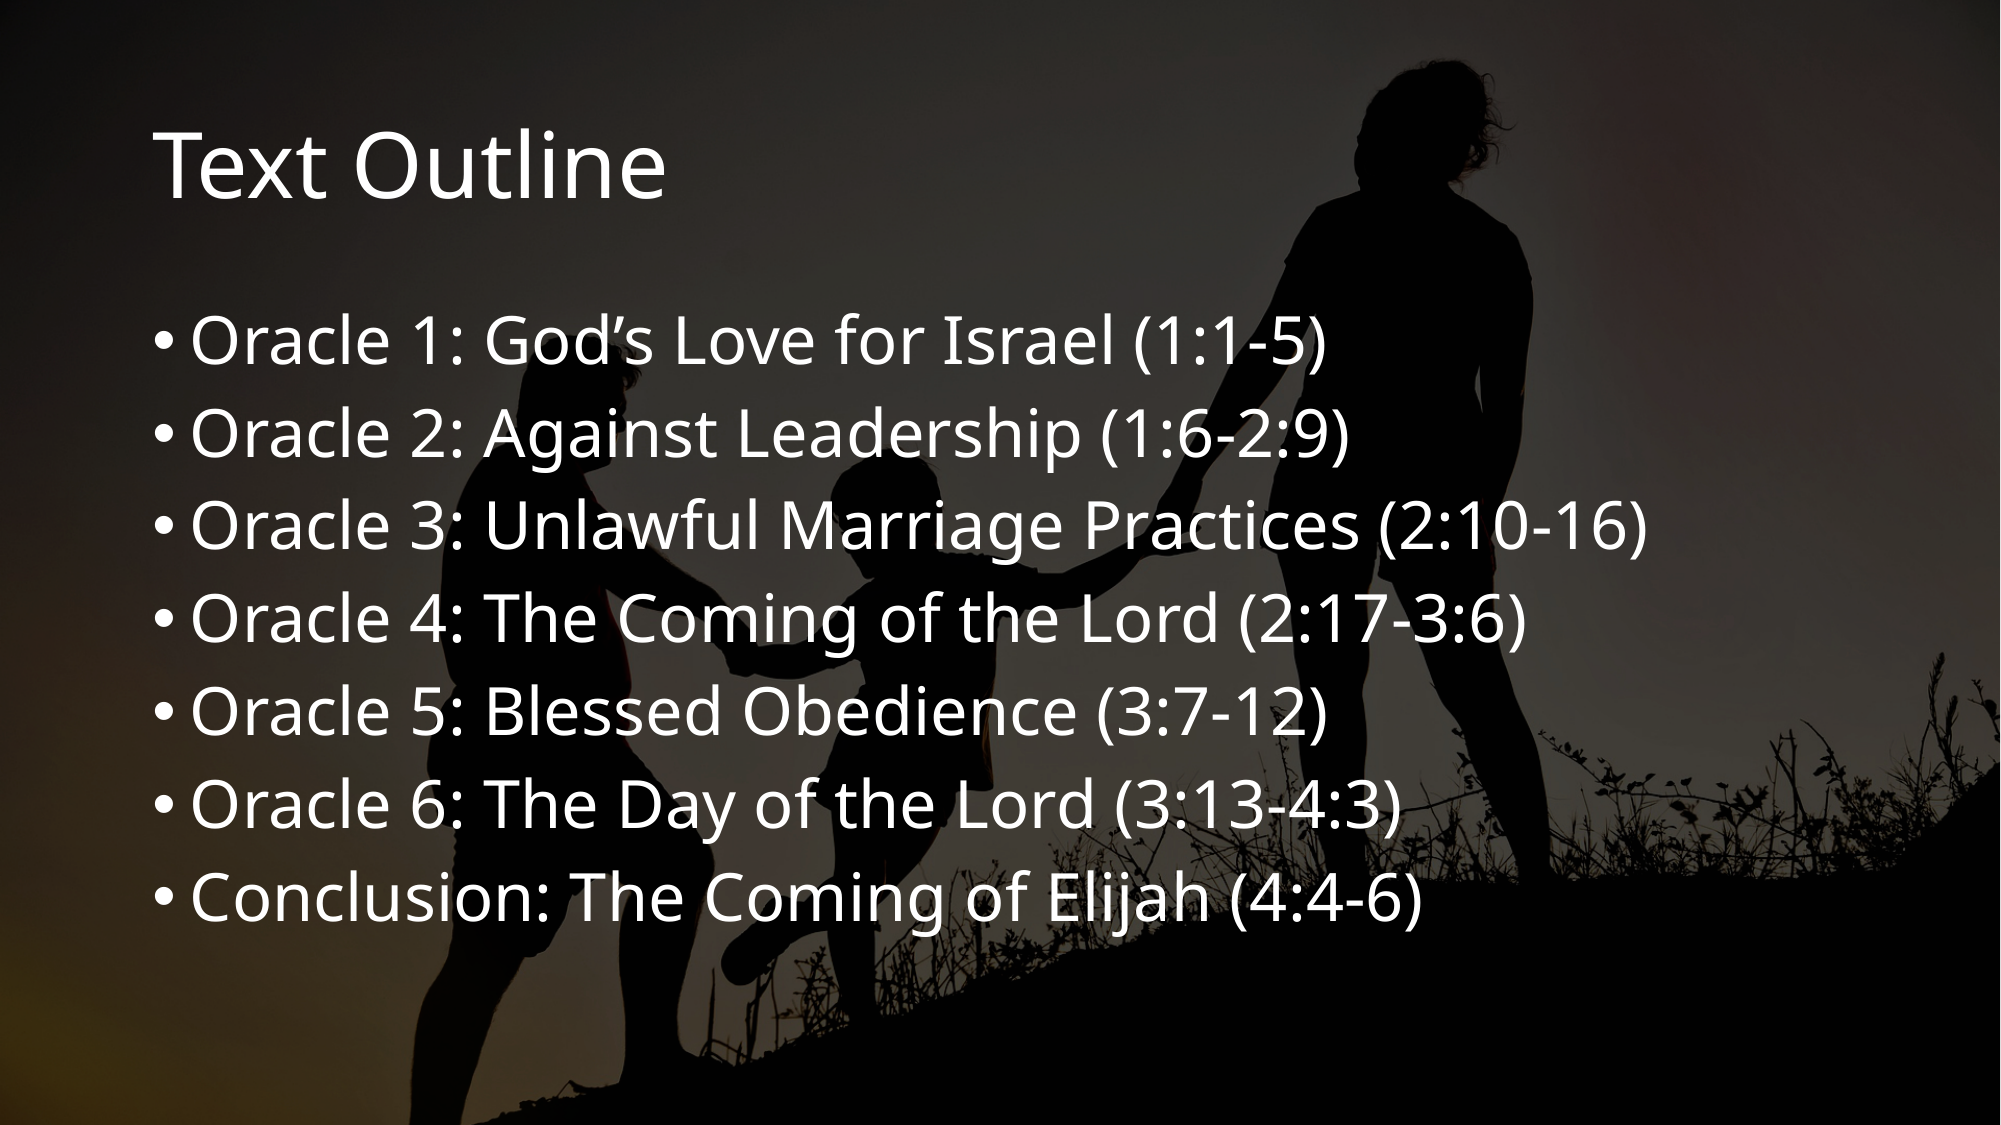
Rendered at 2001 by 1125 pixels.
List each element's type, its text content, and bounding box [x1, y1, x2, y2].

title Text Outline [137, 59, 1863, 278]
list Oracle 1: God’s Love for Israel (1:1-5) Oracle 2: Against Leadership (1:6-2:9) Oracle 3: Unlawful Marriage Practices (2:10-16) Oracle 4: The Coming of the Lord (2:17-3:6) Oracle 5: Blessed Obedience (3:7-12) Oracle 6: The Day of the Lord (3:13-4:3) Conclusion: The Coming of Elijah (4:4-6) [137, 299, 1863, 1014]
picture [0, 0, 2001, 1125]
